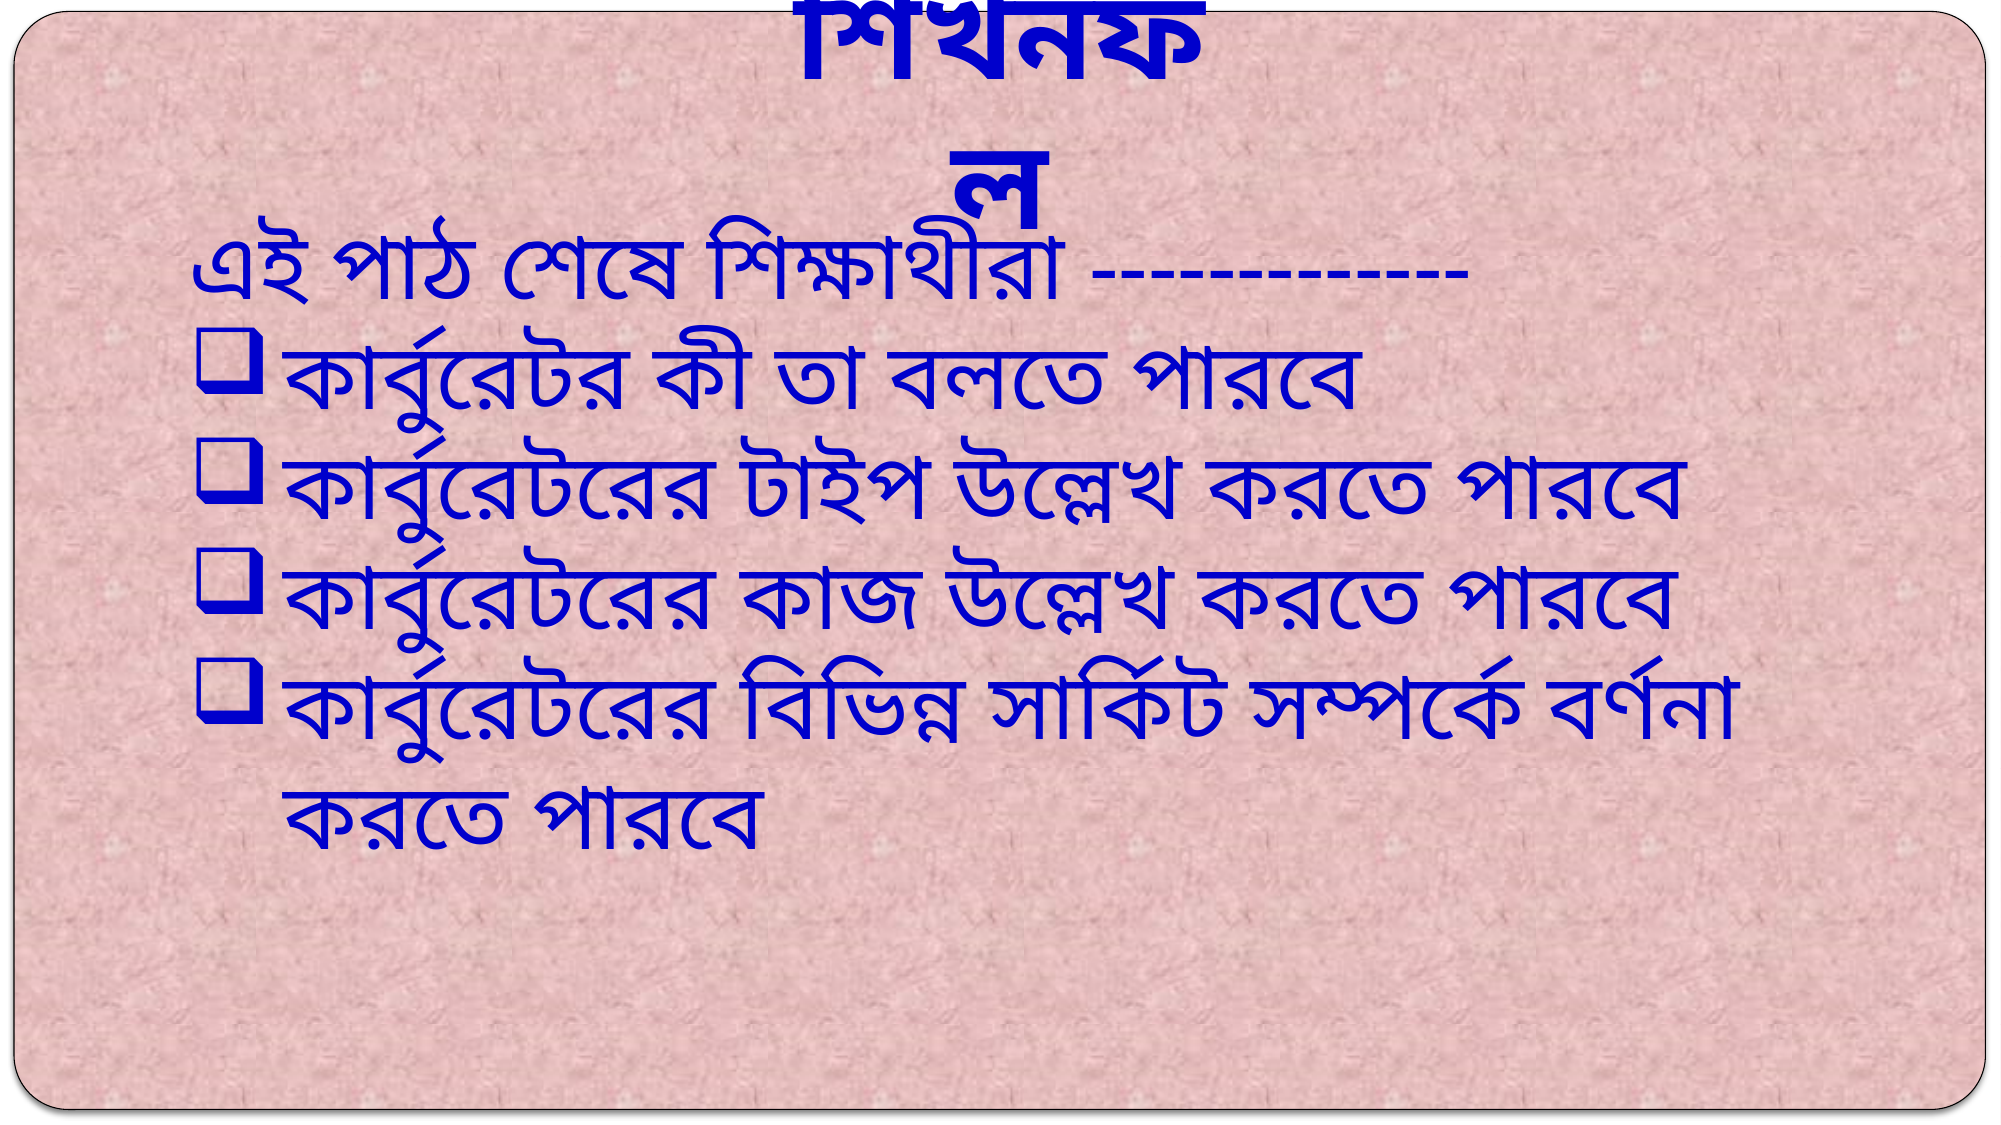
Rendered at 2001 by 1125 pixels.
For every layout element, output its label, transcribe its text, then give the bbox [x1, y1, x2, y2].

text_box এই পাঠ শেষে শিক্ষাথীরা ------------- কার্বুরেটর কী তা বলতে পারবে কার্বুরেটরের টাইপ উল্লেখ করতে পারবে কার্বুরেটরের কাজ উল্লেখ করতে পারবে কার্বুরেটরের বিভিন্ন সার্কিট সম্পর্কে বর্ণনা করতে পারবে [174, 224, 1870, 851]
picture [15, 12, 1984, 1108]
text_box শিখনফল [768, 49, 1232, 161]
